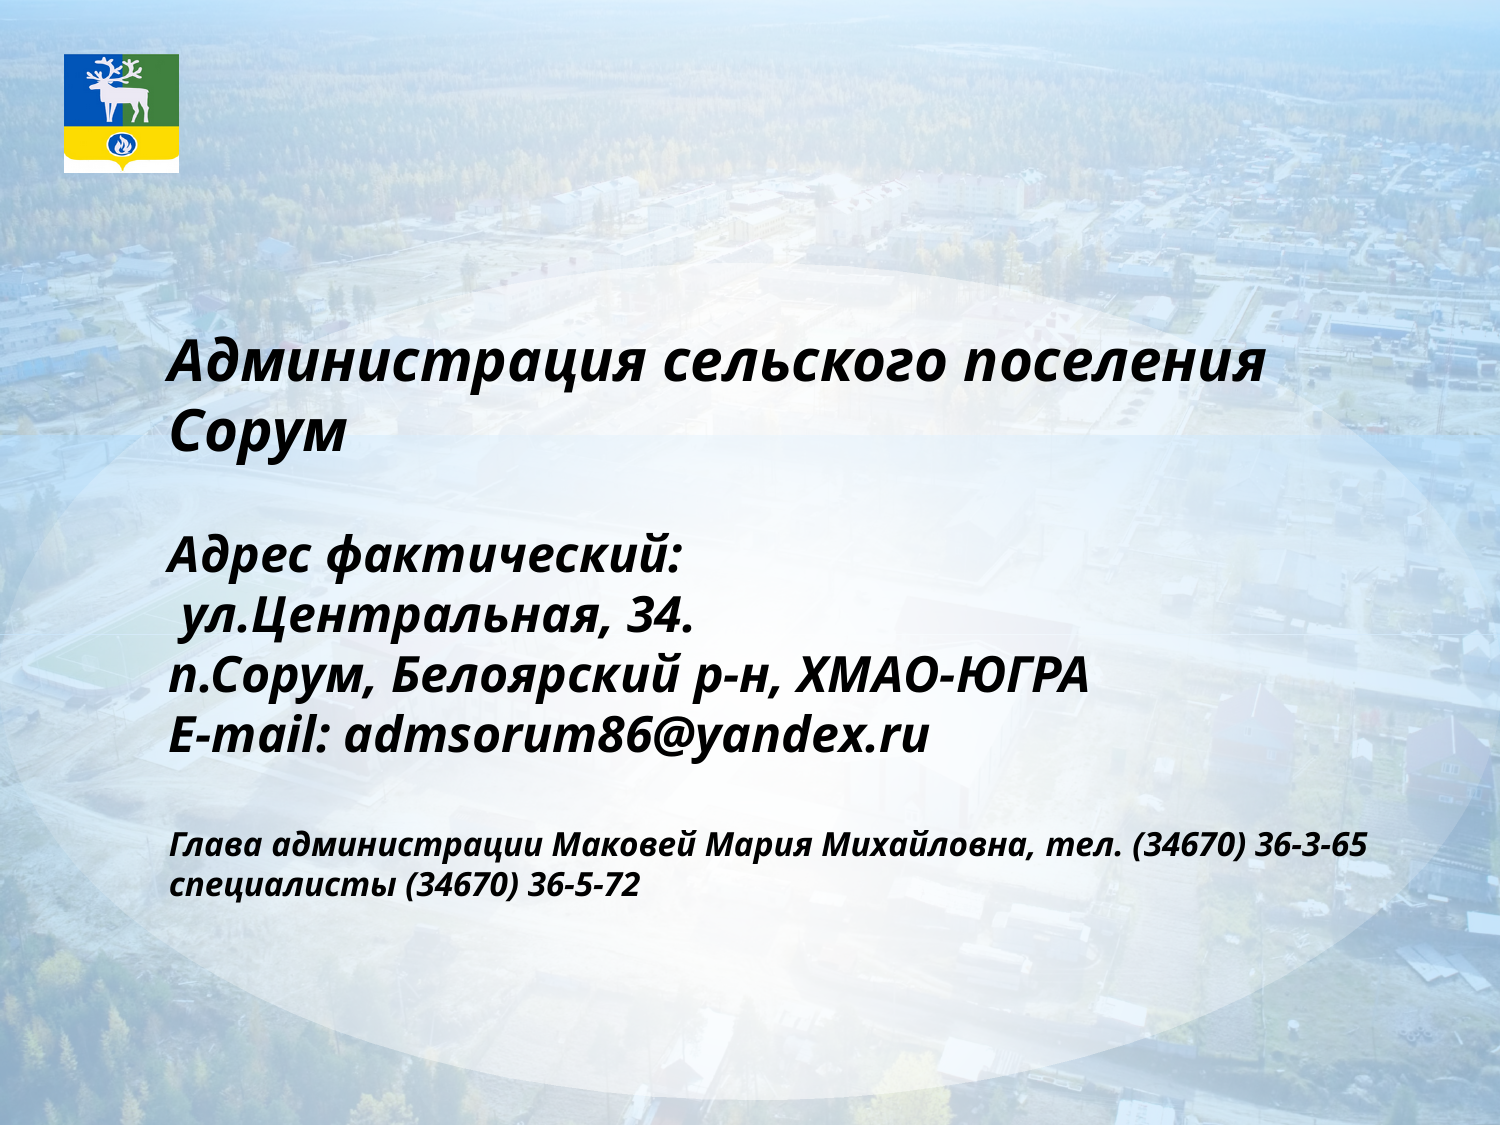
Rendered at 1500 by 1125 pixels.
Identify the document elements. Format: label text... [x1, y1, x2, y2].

title Администрация сельского поселения Сорум Адрес фактический: ул.Центральная, 34. п.Сорум, Белоярский р-н, ХМАО-ЮГРА E-mail: admsorum86@yandex.ru Глава администрации Маковей Мария Михайловна, тел. (34670) 36-3-65 специалисты (34670) 36-5-72 [123, 255, 1459, 646]
picture [64, 54, 179, 173]
